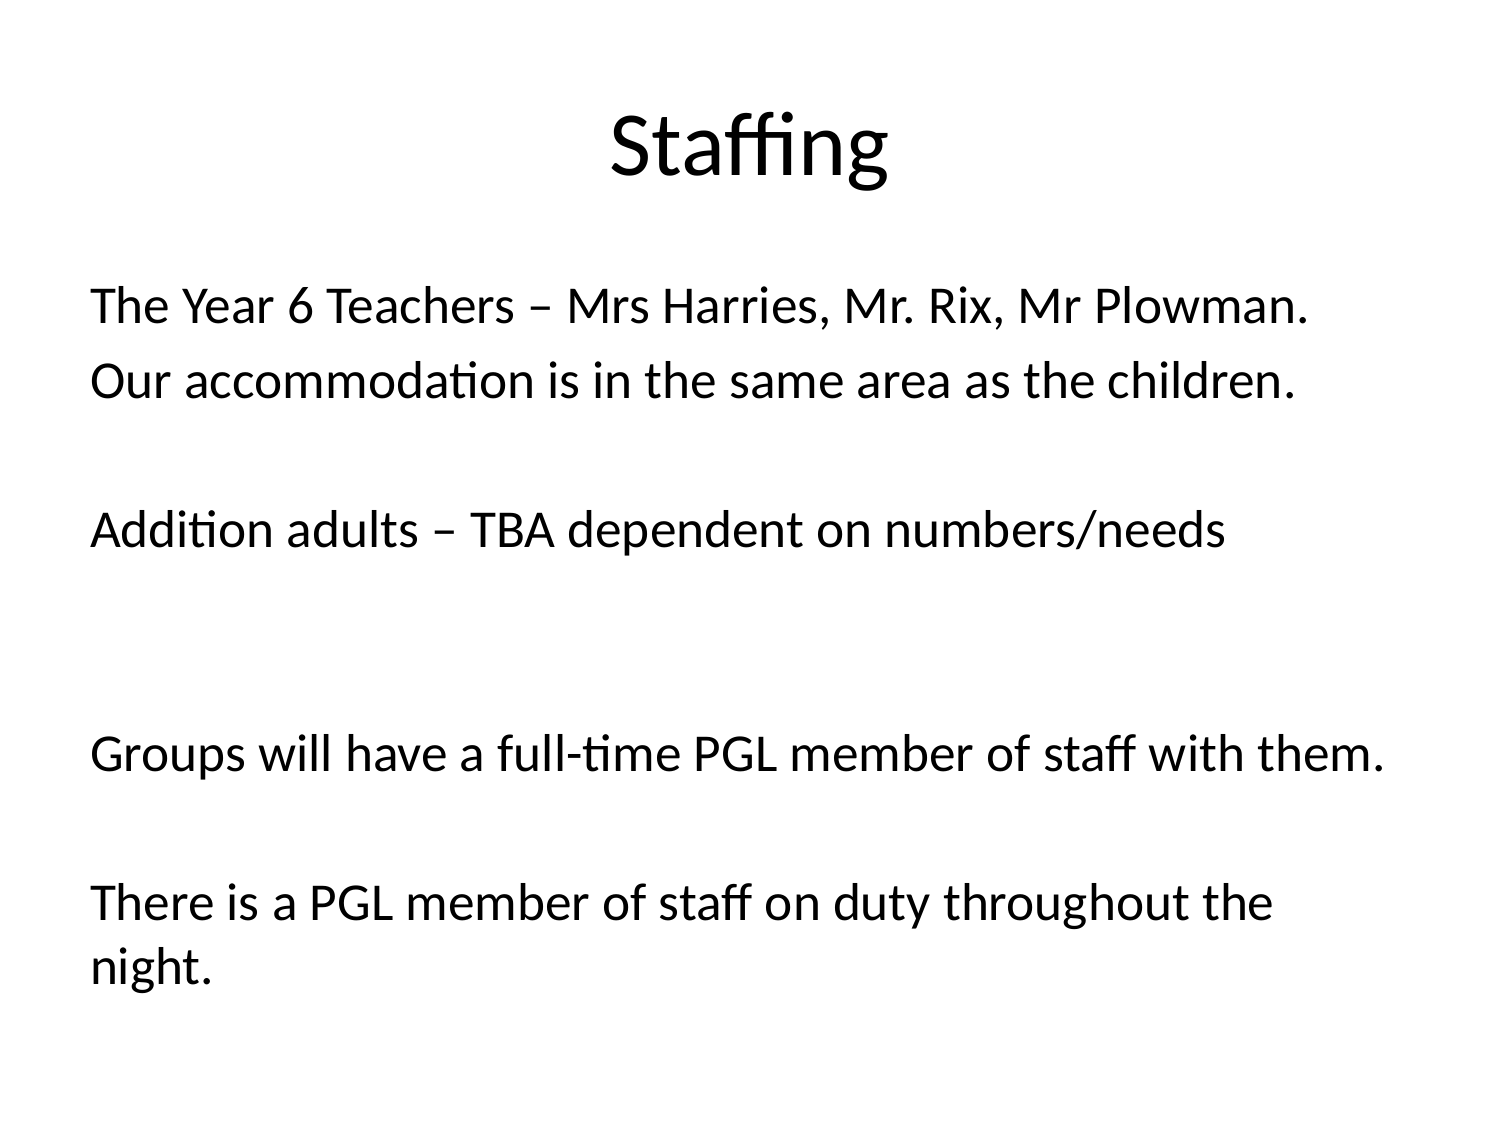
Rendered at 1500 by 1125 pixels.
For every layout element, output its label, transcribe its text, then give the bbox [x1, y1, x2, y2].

title Staffing [75, 45, 1425, 233]
list The Year 6 Teachers – Mrs Harries, Mr. Rix, Mr Plowman. Our accommodation is in the same area as the children. Addition adults – TBA dependent on numbers/needs Groups will have a full-time PGL member of staff with them. There is a PGL member of staff on duty throughout the night. [75, 262, 1425, 1005]
